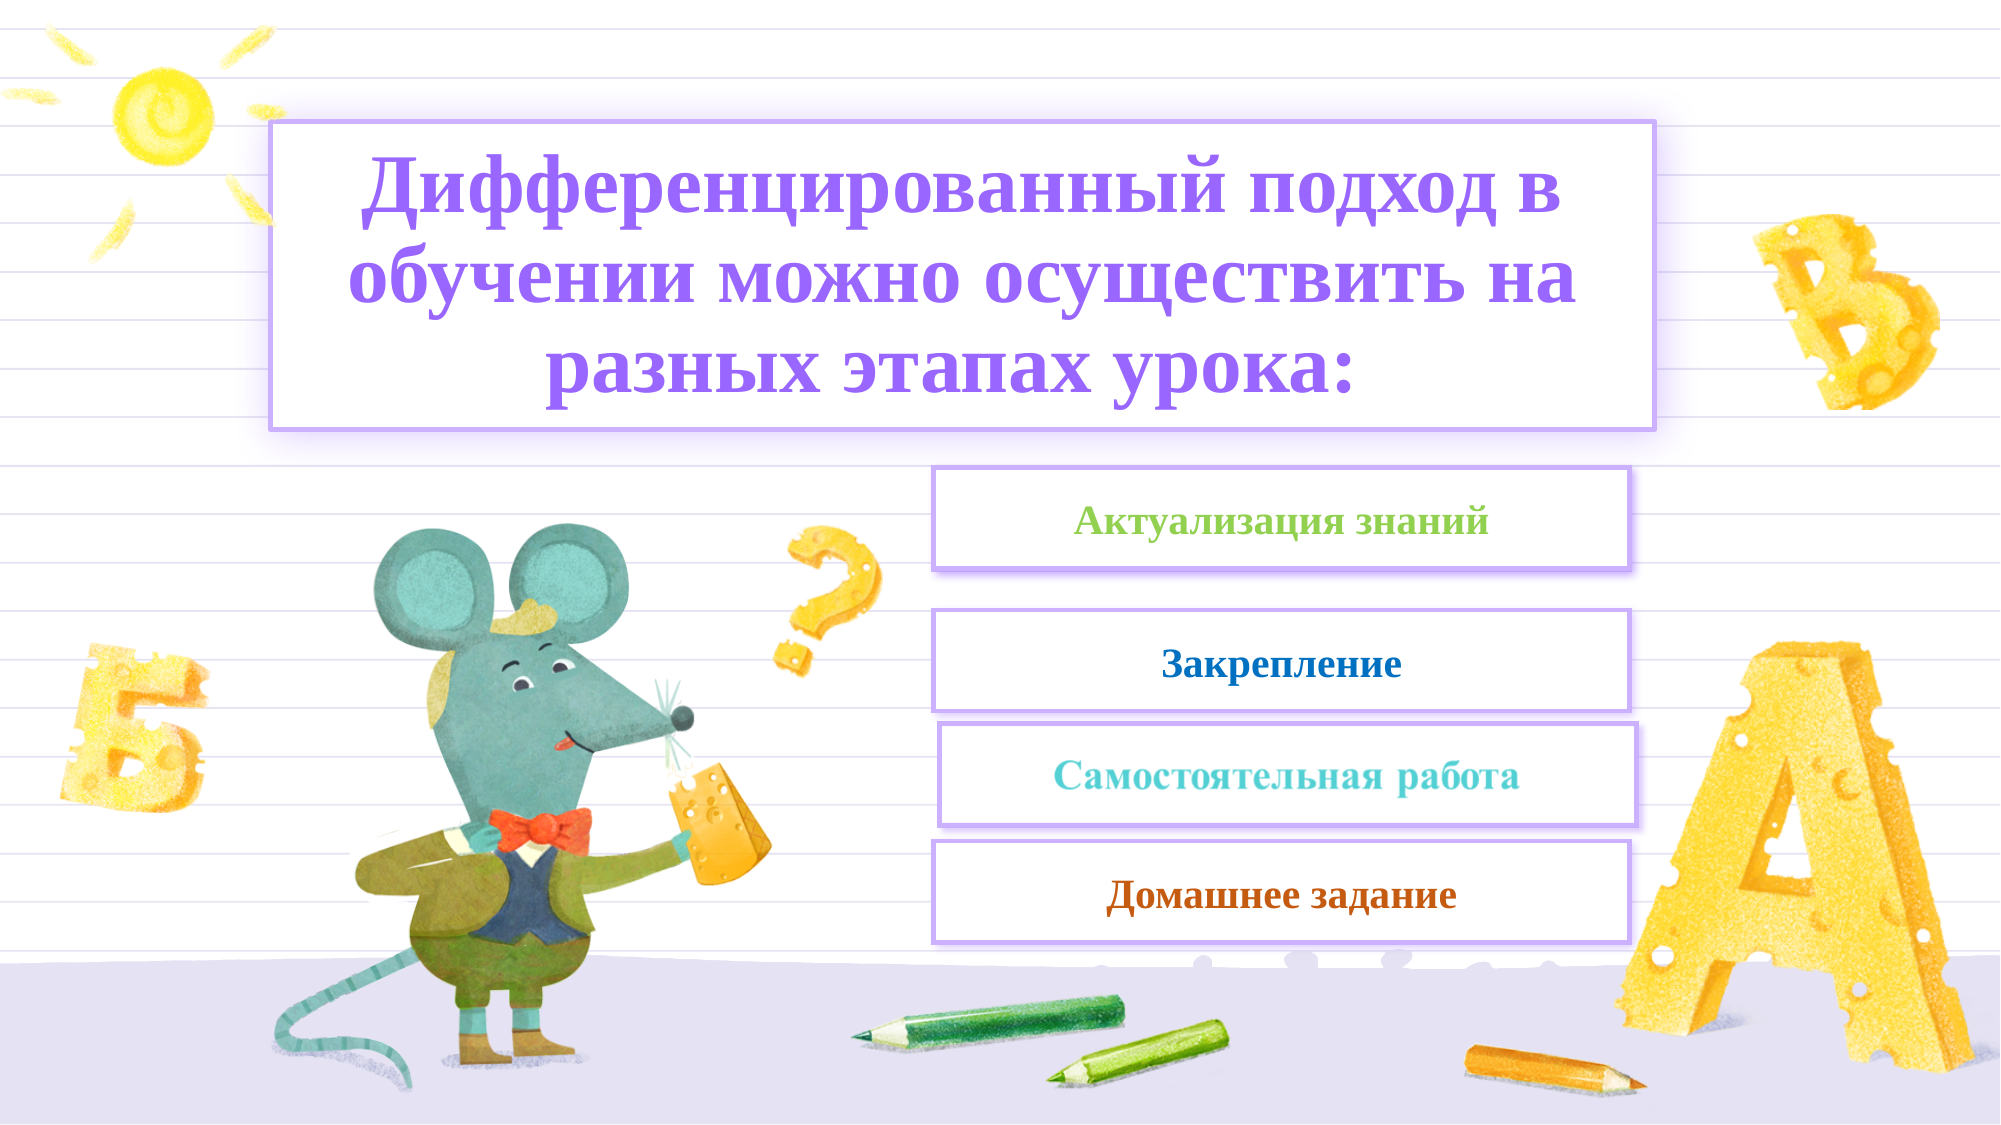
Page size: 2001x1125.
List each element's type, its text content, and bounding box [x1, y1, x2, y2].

picture [850, 640, 2000, 1116]
picture [1751, 214, 1940, 410]
text_box Закрепление [933, 609, 1631, 712]
text_box Домашнее задание [933, 841, 1610, 943]
text_box Актуализация знаний [933, 467, 1631, 570]
picture [0, 21, 289, 264]
title Дифференцированный подход в обучении можно осуществить на разных этапах урока: [267, 118, 1658, 433]
picture [59, 642, 211, 813]
picture [269, 523, 883, 1096]
